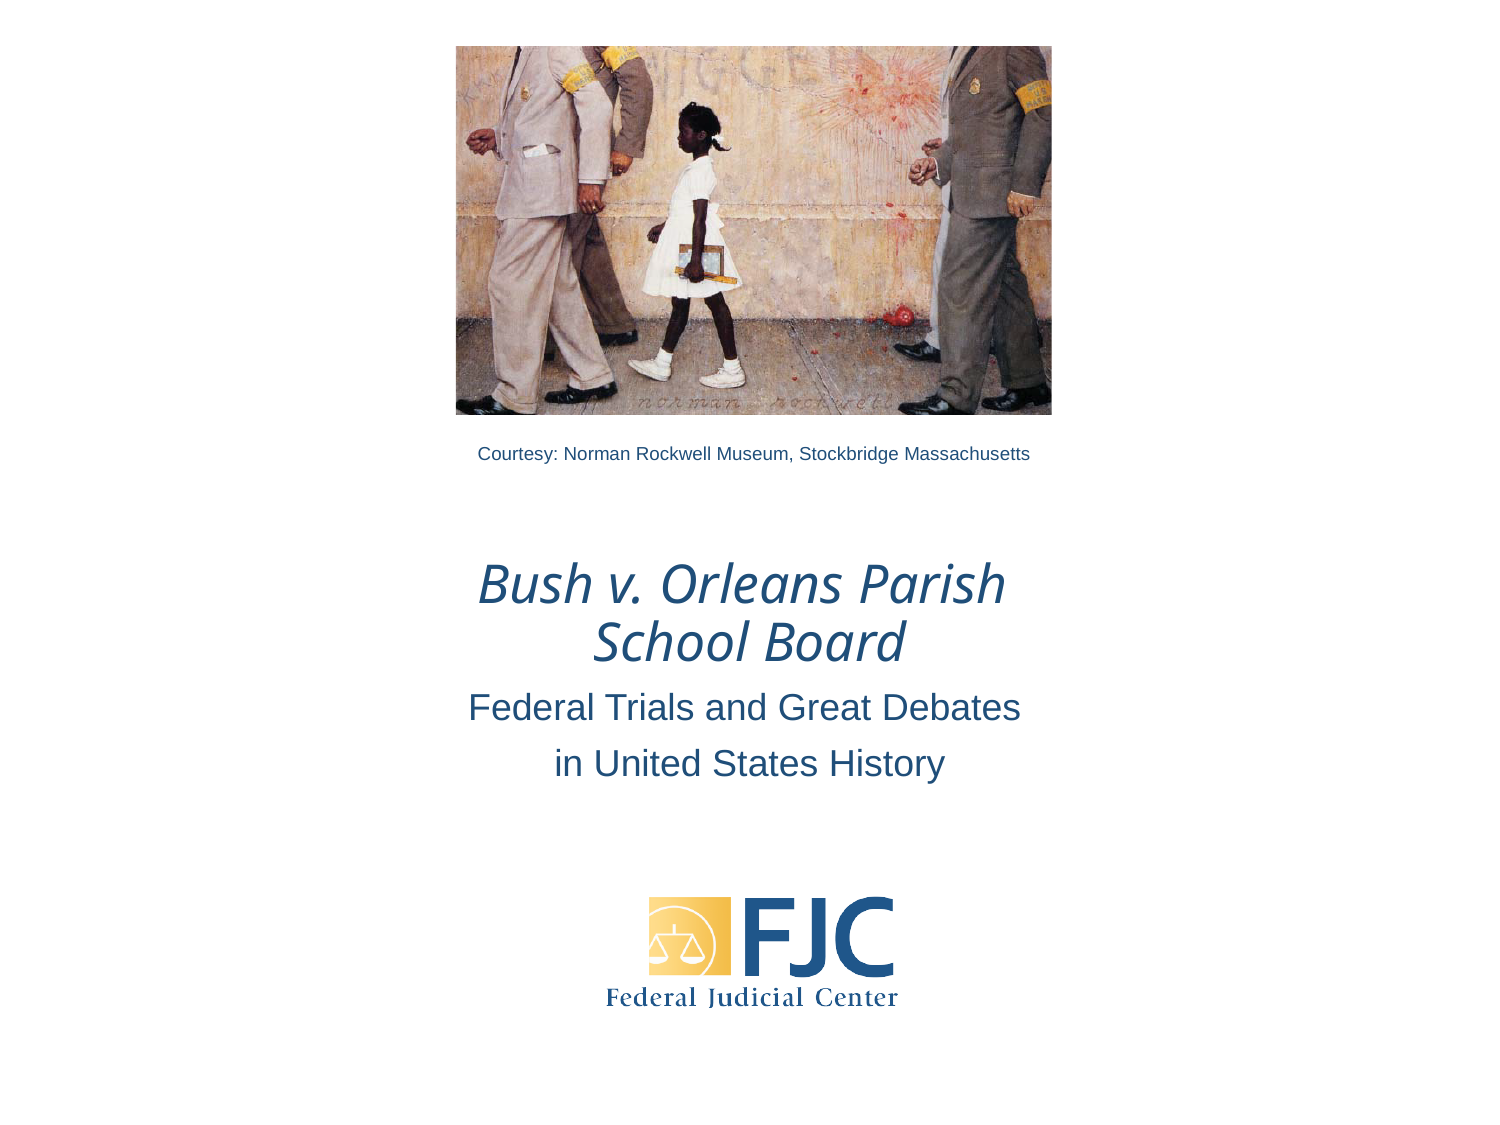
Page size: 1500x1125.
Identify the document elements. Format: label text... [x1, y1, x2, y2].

subtitle Federal Trials and Great Debates in United States History [328, 680, 1172, 885]
picture [455, 46, 1052, 415]
text_box Courtesy: Norman Rockwell Museum, Stockbridge Massachusetts [455, 434, 1052, 472]
picture [600, 895, 900, 1008]
title Bush v. Orleans Parish School Board [0, 548, 1500, 681]
